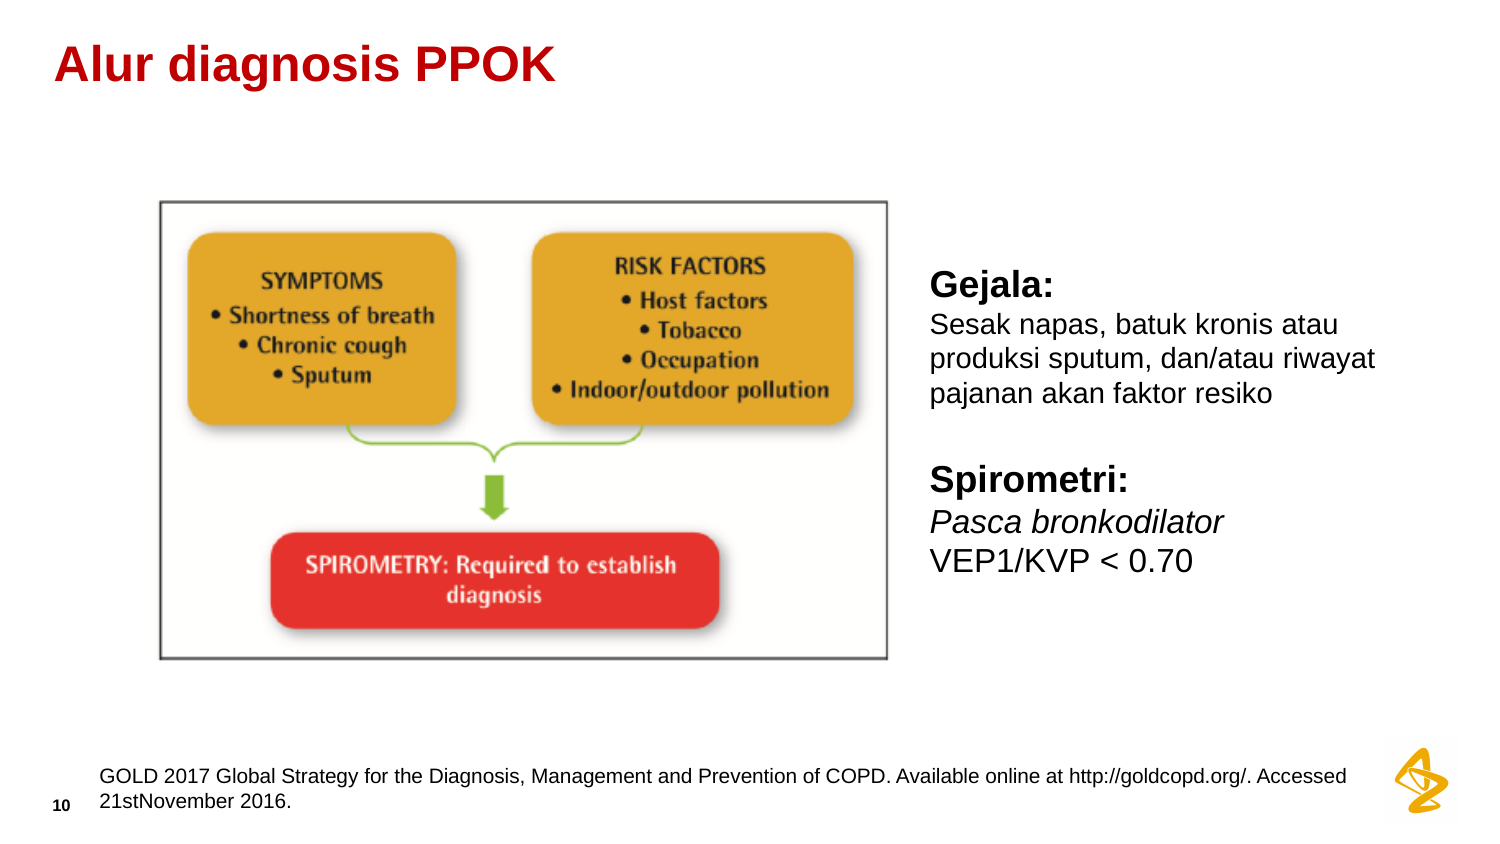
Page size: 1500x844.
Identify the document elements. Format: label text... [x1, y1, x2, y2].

picture [150, 186, 893, 668]
slide_number 10 [52, 795, 118, 822]
text_box GOLD 2017 Global Strategy for the Diagnosis, Management and Prevention of COPD. Available online at http://goldcopd.org/. Accessed 21stNovember 2016. [84, 730, 1429, 821]
picture [1384, 737, 1459, 824]
title Alur diagnosis PPOK [38, 23, 1398, 107]
text_box Gejala: Sesak napas, batuk kronis atau produksi sputum, dan/atau riwayat pajanan akan faktor resiko Spirometri: Pasca bronkodilator VEP1/KVP < 0.70 [914, 252, 1463, 587]
